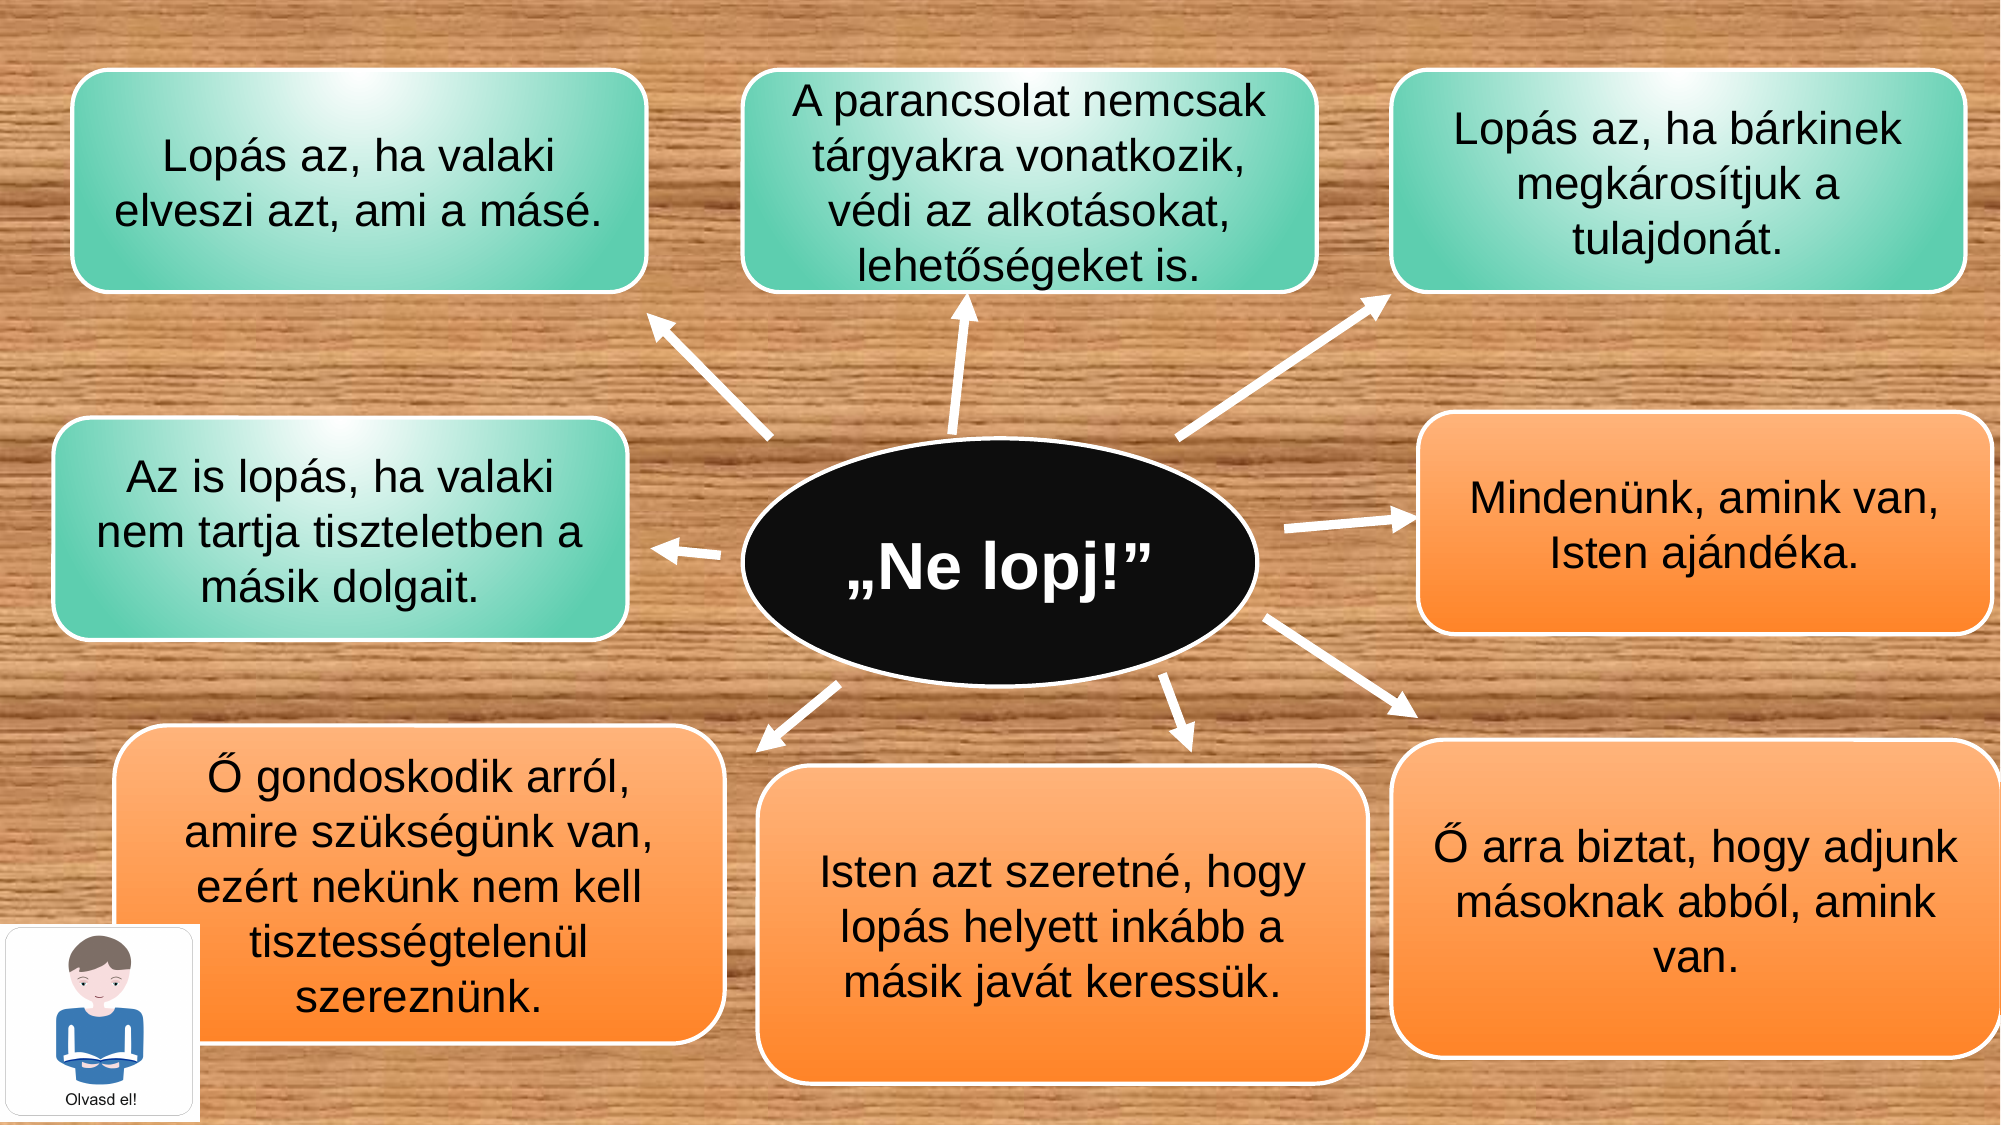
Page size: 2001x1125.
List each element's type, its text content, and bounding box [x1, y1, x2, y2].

text_box Az is lopás, ha valaki nem tartja tiszteletben a másik dolgait. [51, 415, 630, 643]
picture [0, 0, 2001, 1125]
text_box Ő gondoskodik arról, amire szükségünk van, ezért nekünk nem kell tisztességtelenül szereznünk. [112, 723, 727, 1046]
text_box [1264, 616, 1419, 719]
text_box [951, 291, 968, 435]
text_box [1176, 293, 1392, 439]
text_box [646, 312, 771, 439]
text_box Lopás az, ha bárkinek megkárosítjuk a tulajdonát. [1389, 67, 1968, 295]
text_box Lopás az, ha valaki elveszi azt, ami a másé. [70, 67, 649, 295]
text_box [1161, 673, 1192, 753]
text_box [649, 548, 721, 556]
text_box Isten azt szeretné, hogy lopás helyett inkább a másik javát keressük. [755, 763, 1371, 1086]
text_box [755, 683, 840, 753]
text_box Ő arra biztat, hogy adjunk másoknak abból, amink van. [1389, 737, 2000, 1060]
text_box „Ne lopj!” [740, 436, 1260, 689]
text_box Mindenünk, amink van, Isten ajándéka. [1415, 409, 1995, 637]
text_box A parancsolat nemcsak tárgyakra vonatkozik, védi az alkotásokat, lehetőségeket is. [740, 67, 1319, 295]
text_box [1283, 516, 1420, 530]
